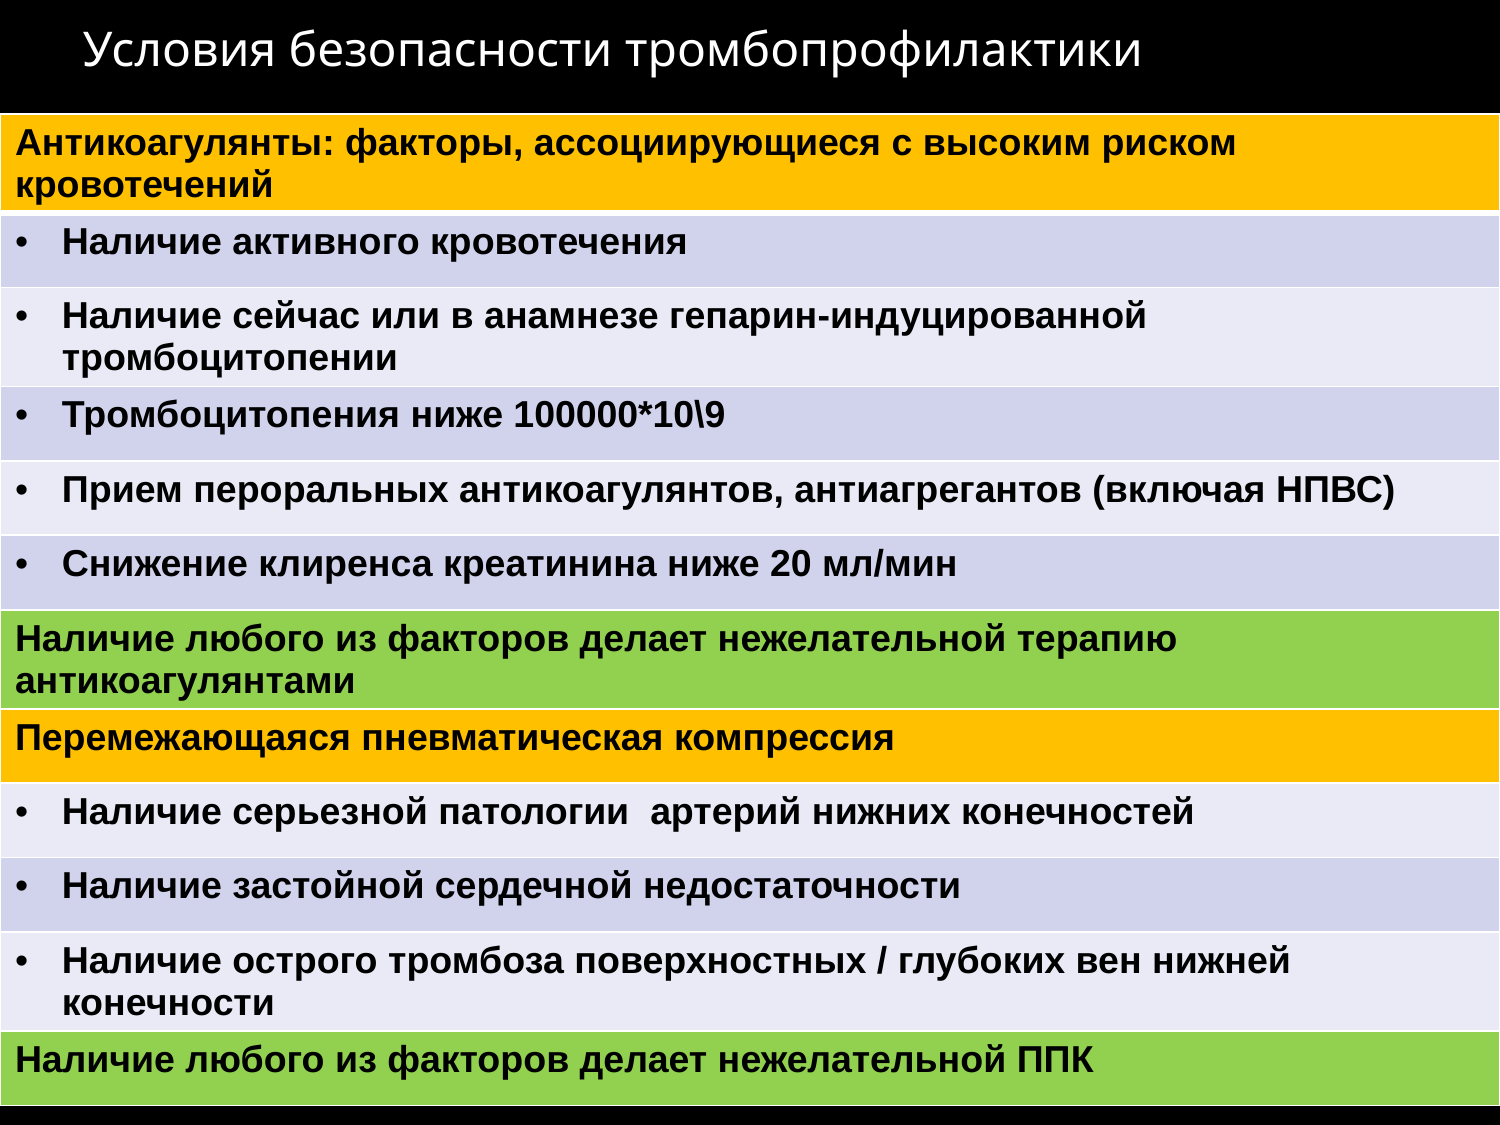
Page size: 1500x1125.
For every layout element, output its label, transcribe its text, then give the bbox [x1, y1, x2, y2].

table_cell Наличие острого тромбоза поверхностных / глубоких вен нижней конечности [1, 933, 1499, 1030]
table_cell Перемежающаяся пневматическая компрессия [1, 710, 1499, 782]
table_cell Снижение клиренса креатинина ниже 20 мл/мин [1, 536, 1499, 609]
table_cell Прием пероральных антикоагулянтов, антиагрегантов (включая НПВС) [1, 462, 1499, 534]
table_header Антикоагулянты: факторы, ассоциирующиеся с высоким риском кровотечений [1, 115, 1499, 210]
table_cell Наличие любого из факторов делает нежелательной ППК [1, 1032, 1499, 1105]
title Условия безопасности тромбопрофилактики [75, 7, 1425, 88]
table_cell Наличие серьезной патологии артерий нижних конечностей [1, 784, 1499, 857]
table_cell Наличие любого из факторов делает нежелательной терапию антикоагулянтами [1, 611, 1499, 708]
table_cell Наличие застойной сердечной недостаточности [1, 858, 1499, 931]
table_cell Тромбоцитопения ниже 100000*10\9 [1, 387, 1499, 460]
table_cell Наличие активного кровотечения [1, 216, 1499, 287]
table_cell Наличие сейчас или в анамнезе гепарин-индуцированной тромбоцитопении [1, 288, 1499, 386]
